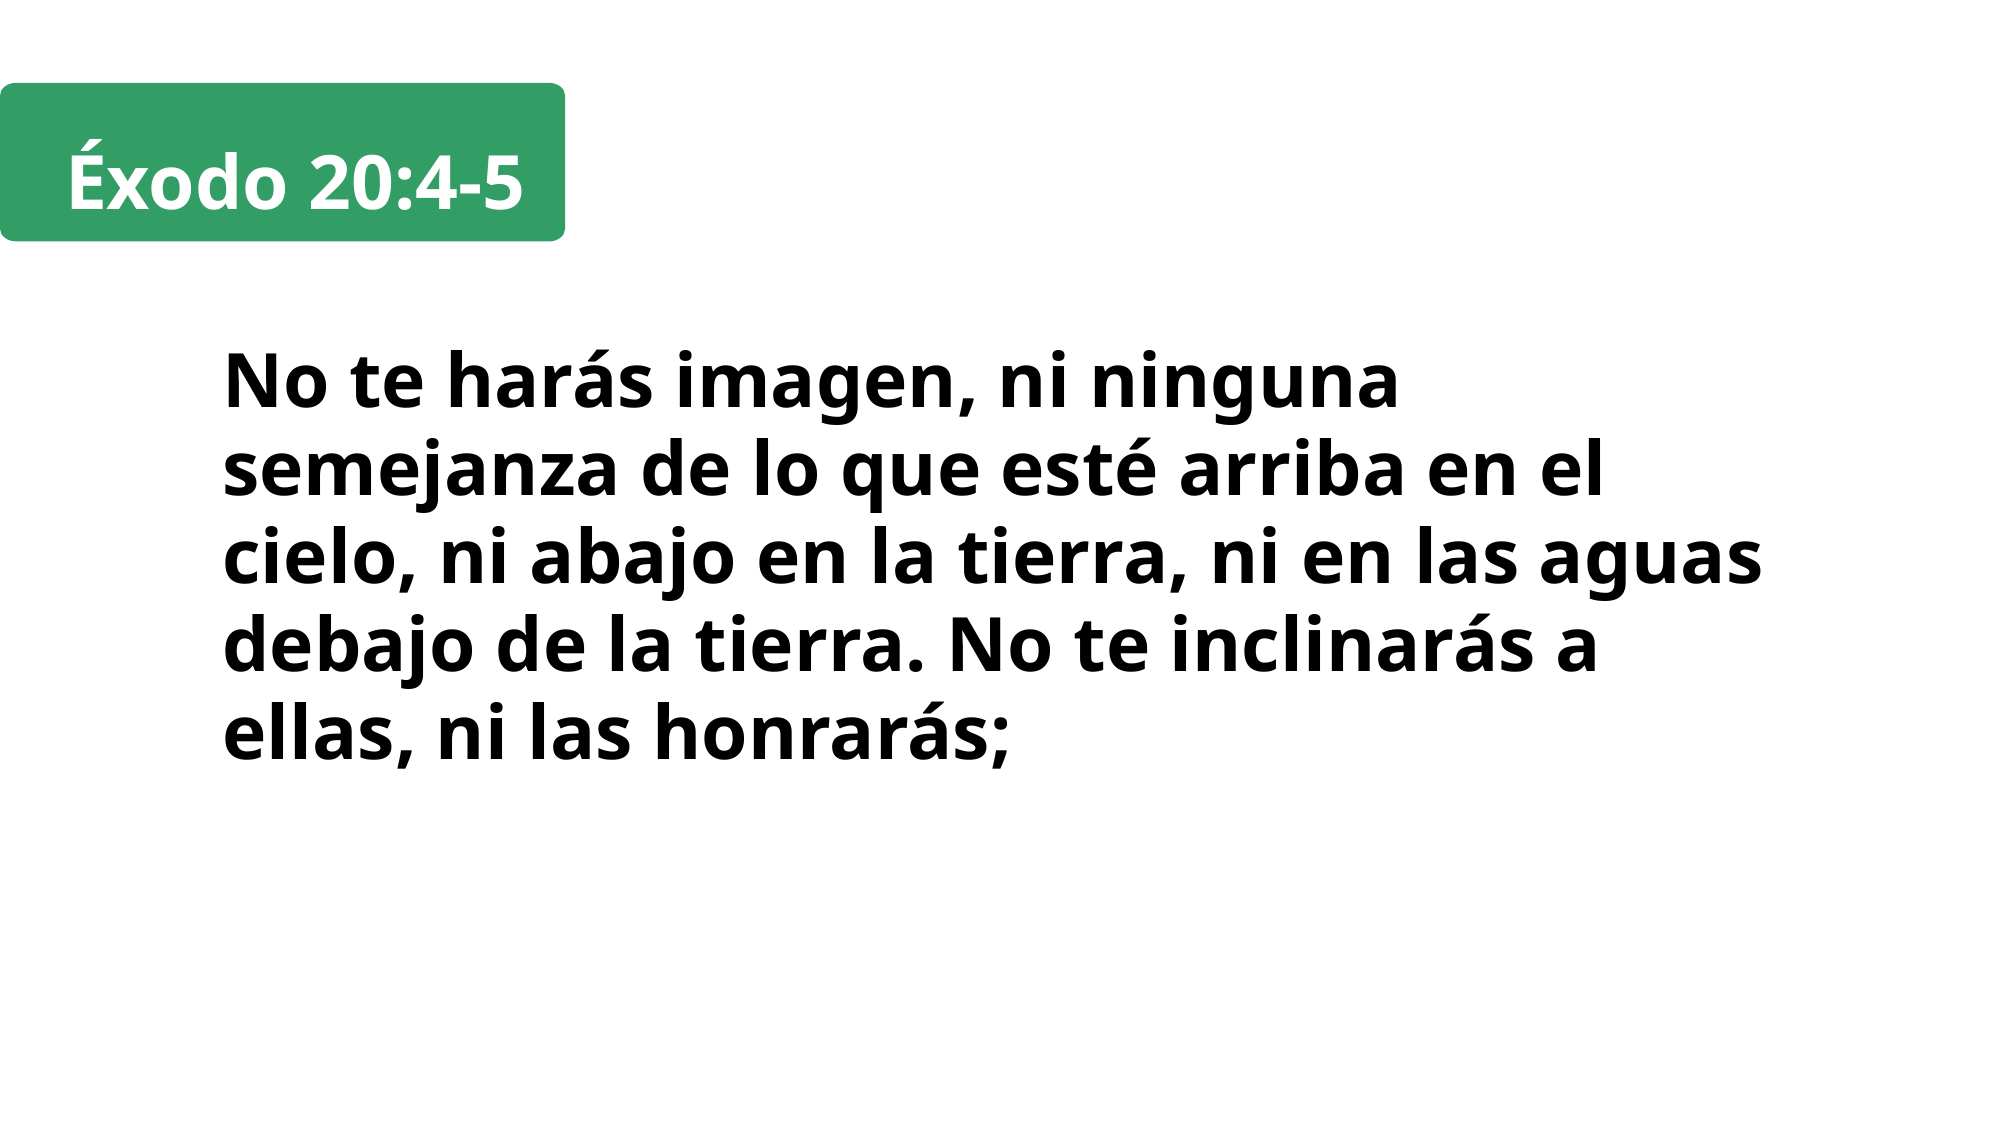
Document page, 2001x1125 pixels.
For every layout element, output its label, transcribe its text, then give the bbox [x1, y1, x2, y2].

text_box [0, 82, 566, 242]
text_box No te harás imagen, ni ninguna semejanza de lo que esté arriba en el cielo, ni abajo en la tierra, ni en las aguas debajo de la tierra. No te inclinarás a ellas, ni las honrarás; [222, 336, 1778, 653]
text_box Éxodo 20:4-5 [64, 98, 916, 225]
